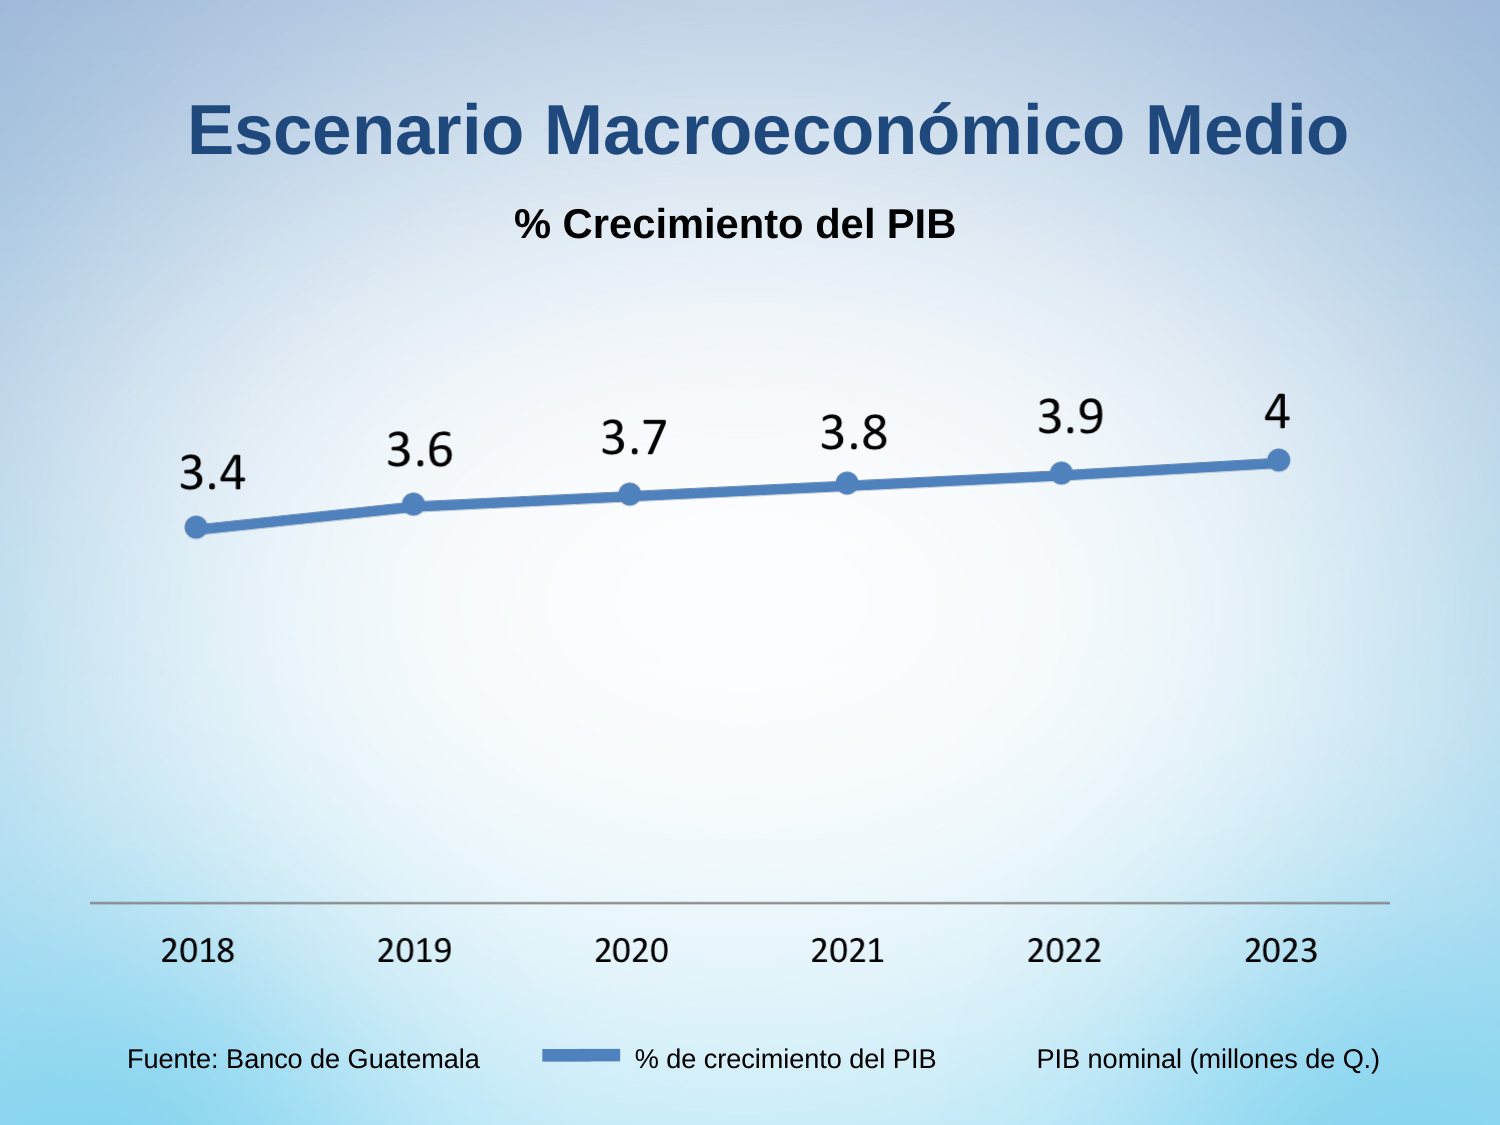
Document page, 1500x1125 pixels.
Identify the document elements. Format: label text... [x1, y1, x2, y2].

text_box PIB nominal (millones de Q.) [1021, 1033, 1400, 1077]
picture [0, 0, 1500, 1125]
text_box Fuente: Banco de Guatemala [112, 1033, 543, 1077]
text_box % de crecimiento del PIB [620, 1033, 984, 1077]
text_box Escenario Macroeconómico Medio [53, 78, 1366, 175]
text_box % Crecimiento del PIB [499, 189, 984, 255]
